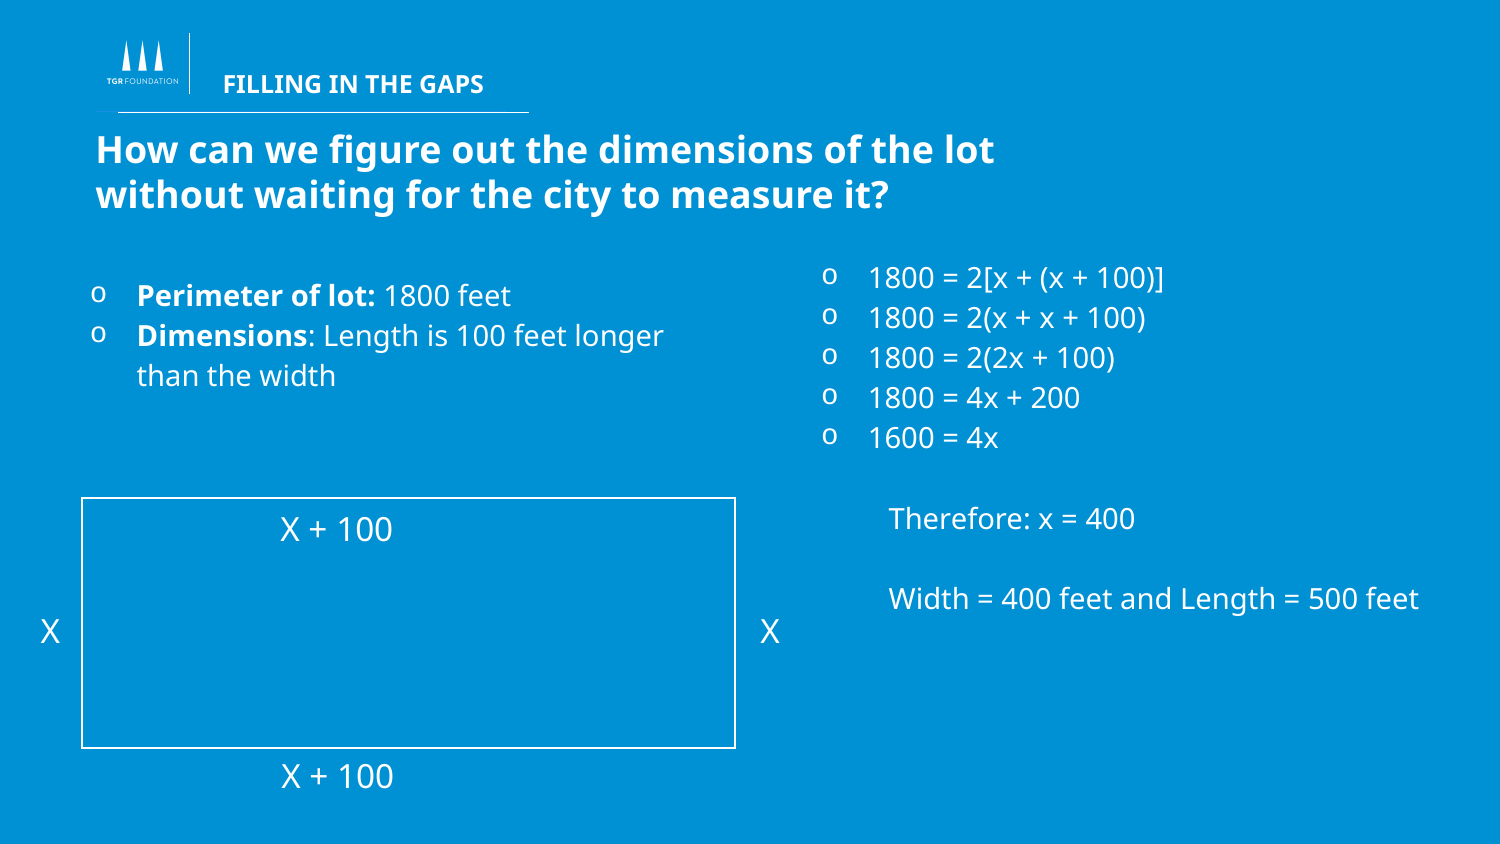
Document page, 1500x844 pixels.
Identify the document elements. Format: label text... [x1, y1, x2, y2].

text_box Perimeter of lot: 1800 feet Dimensions: Length is 100 feet longer than the width [0, 264, 689, 400]
text_box How can we figure out the dimensions of the lot without waiting for the city to measure it? [80, 118, 1102, 269]
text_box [25, 497, 787, 804]
text_box 1800 = 2[x + (x + 100)] 1800 = 2(x + x + 100) 1800 = 2(2x + 100) 1800 = 4x + 200 1600 = 4x Therefore: x = 400 Width = 400 feet and Length = 500 feet [731, 246, 1500, 623]
picture [123, 46, 130, 70]
list FILLING IN THE GAPS [207, 64, 1058, 105]
picture [139, 45, 146, 70]
picture [155, 46, 162, 70]
